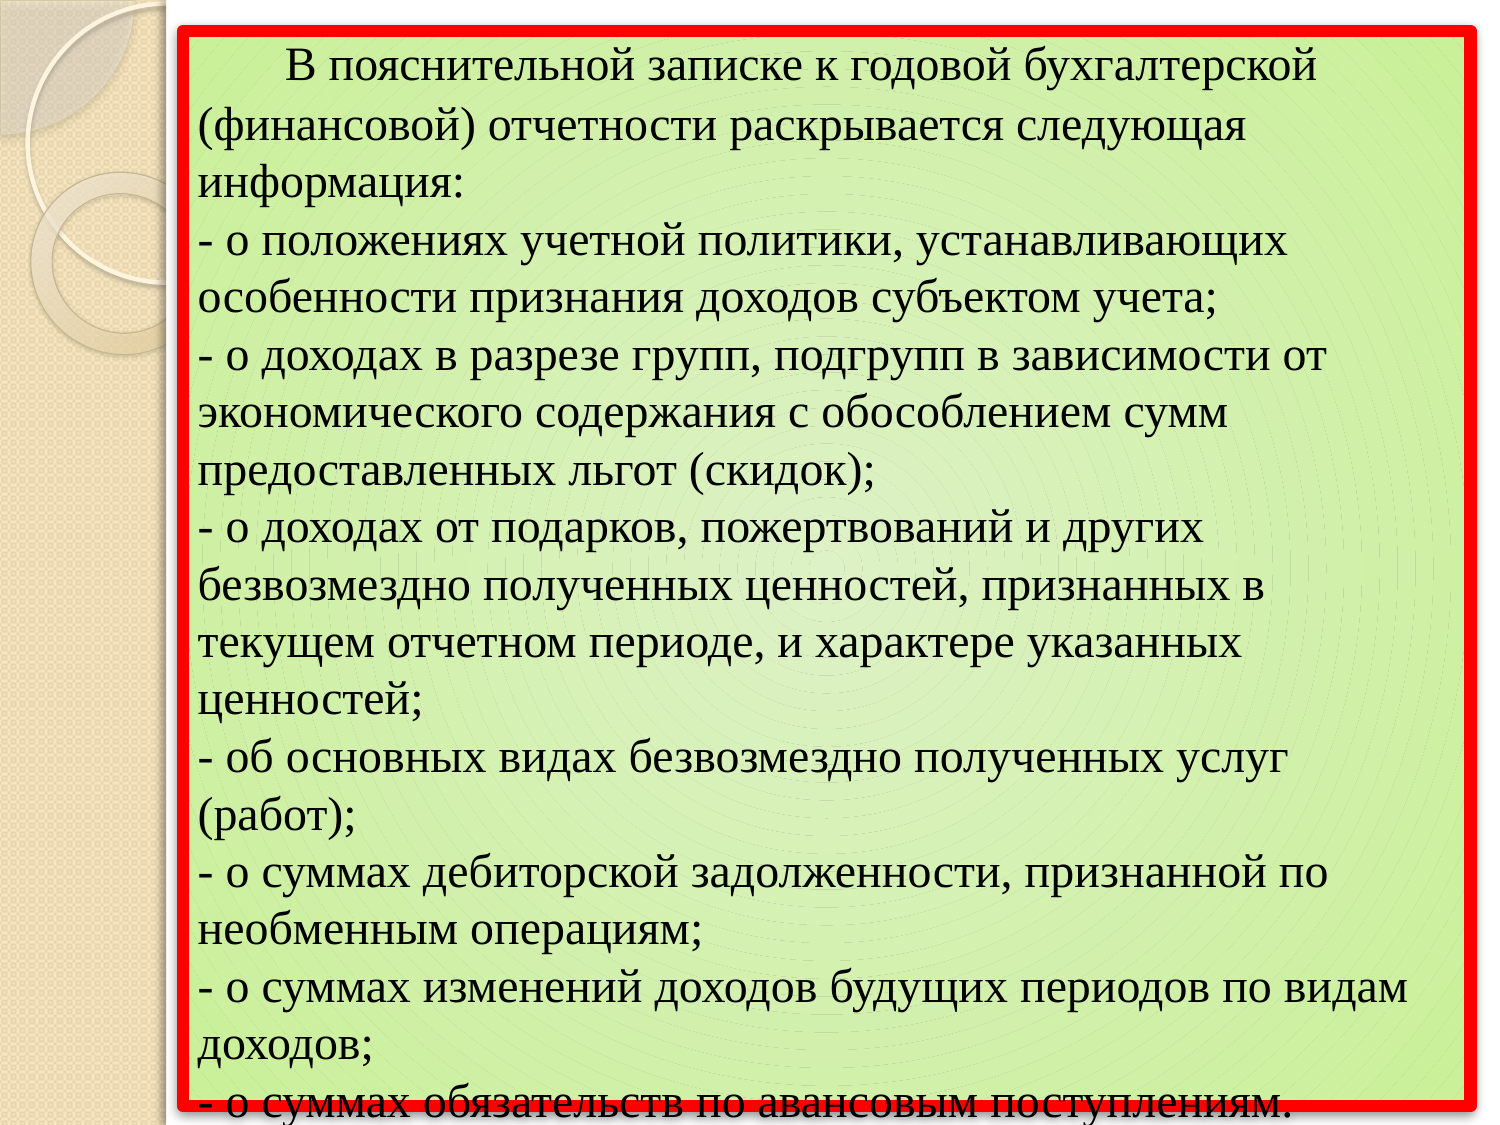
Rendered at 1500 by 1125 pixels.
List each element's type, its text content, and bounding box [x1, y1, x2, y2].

title В пояснительной записке к годовой бухгалтерской (финансовой) отчетности раскрывается следующая информация: - о положениях учетной политики, устанавливающих особенности признания доходов субъектом учета; - о доходах в разрезе групп, подгрупп в зависимости от экономического содержания с обособлением сумм предоставленных льгот (скидок); - о доходах от подарков, пожертвований и других безвозмездно полученных ценностей, признанных в текущем отчетном периоде, и характере указанных ценностей; - об основных видах безвозмездно полученных услуг (работ); - о суммах дебиторской задолженности, признанной по необменным операциям; - о суммах изменений доходов будущих периодов по видам доходов; - о суммах обязательств по авансовым поступлениям. [182, 30, 1471, 1107]
